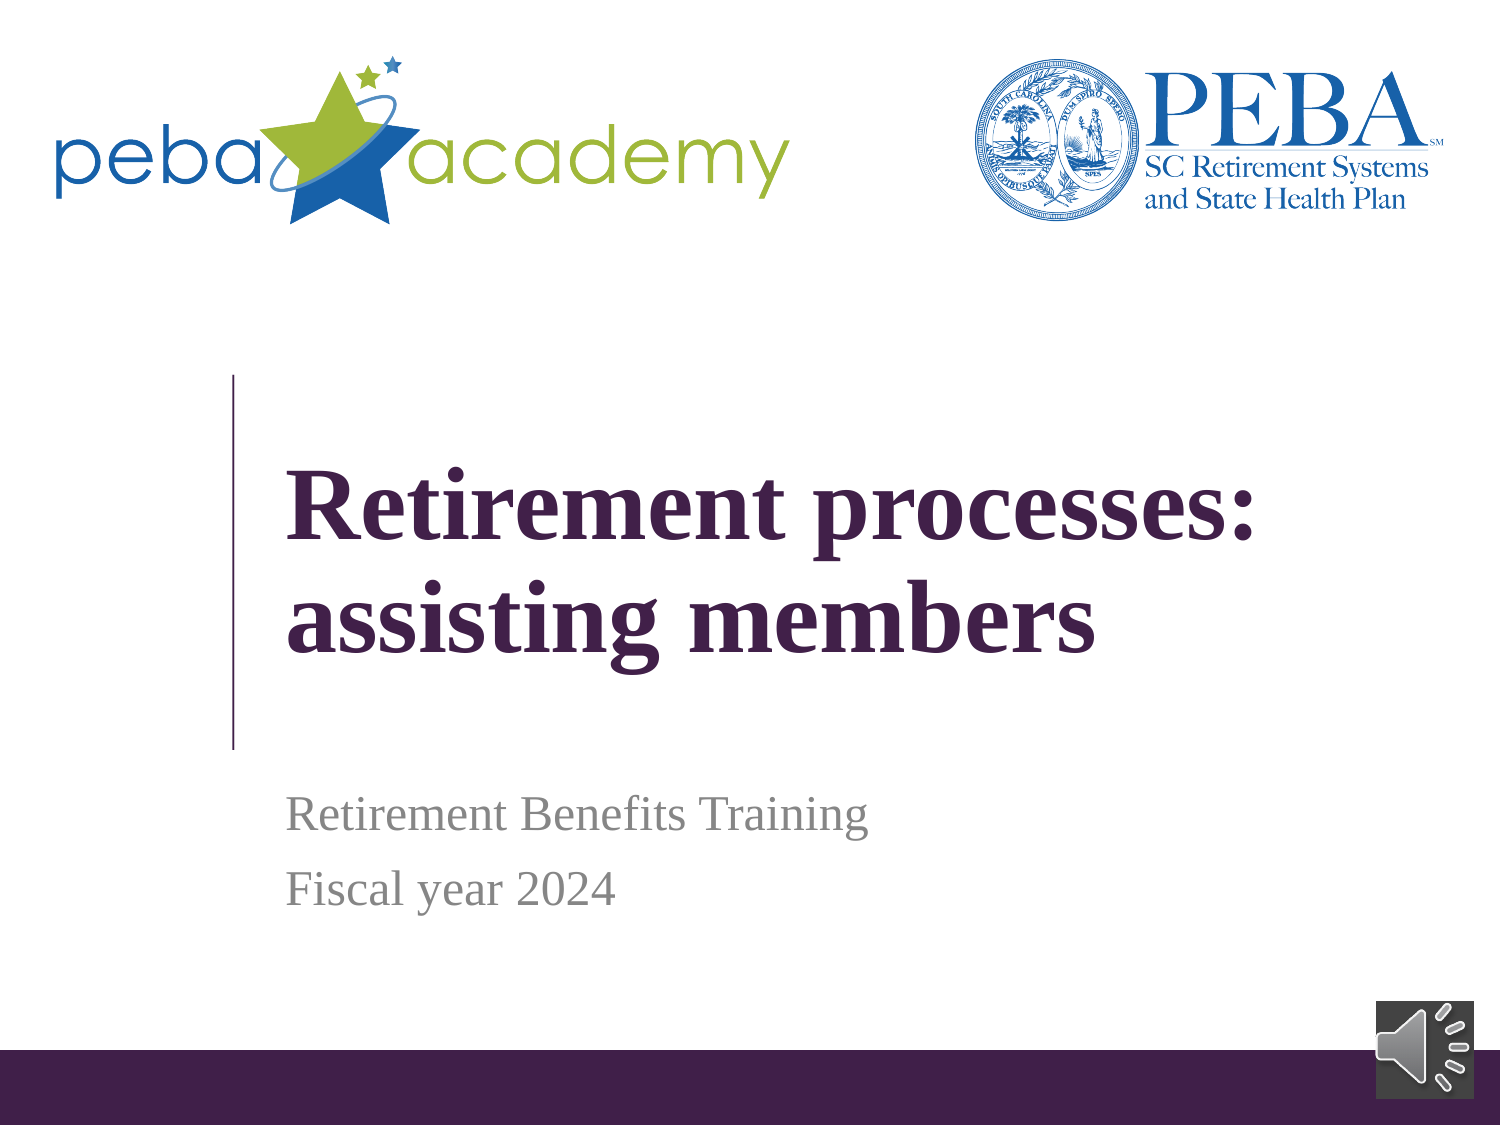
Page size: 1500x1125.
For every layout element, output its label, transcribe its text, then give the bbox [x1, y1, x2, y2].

picture [0, 0, 1500, 1125]
title Retirement processes: assisting members [270, 375, 1360, 750]
subtitle Retirement Benefits Training Fiscal year 2024 [270, 780, 1360, 1020]
